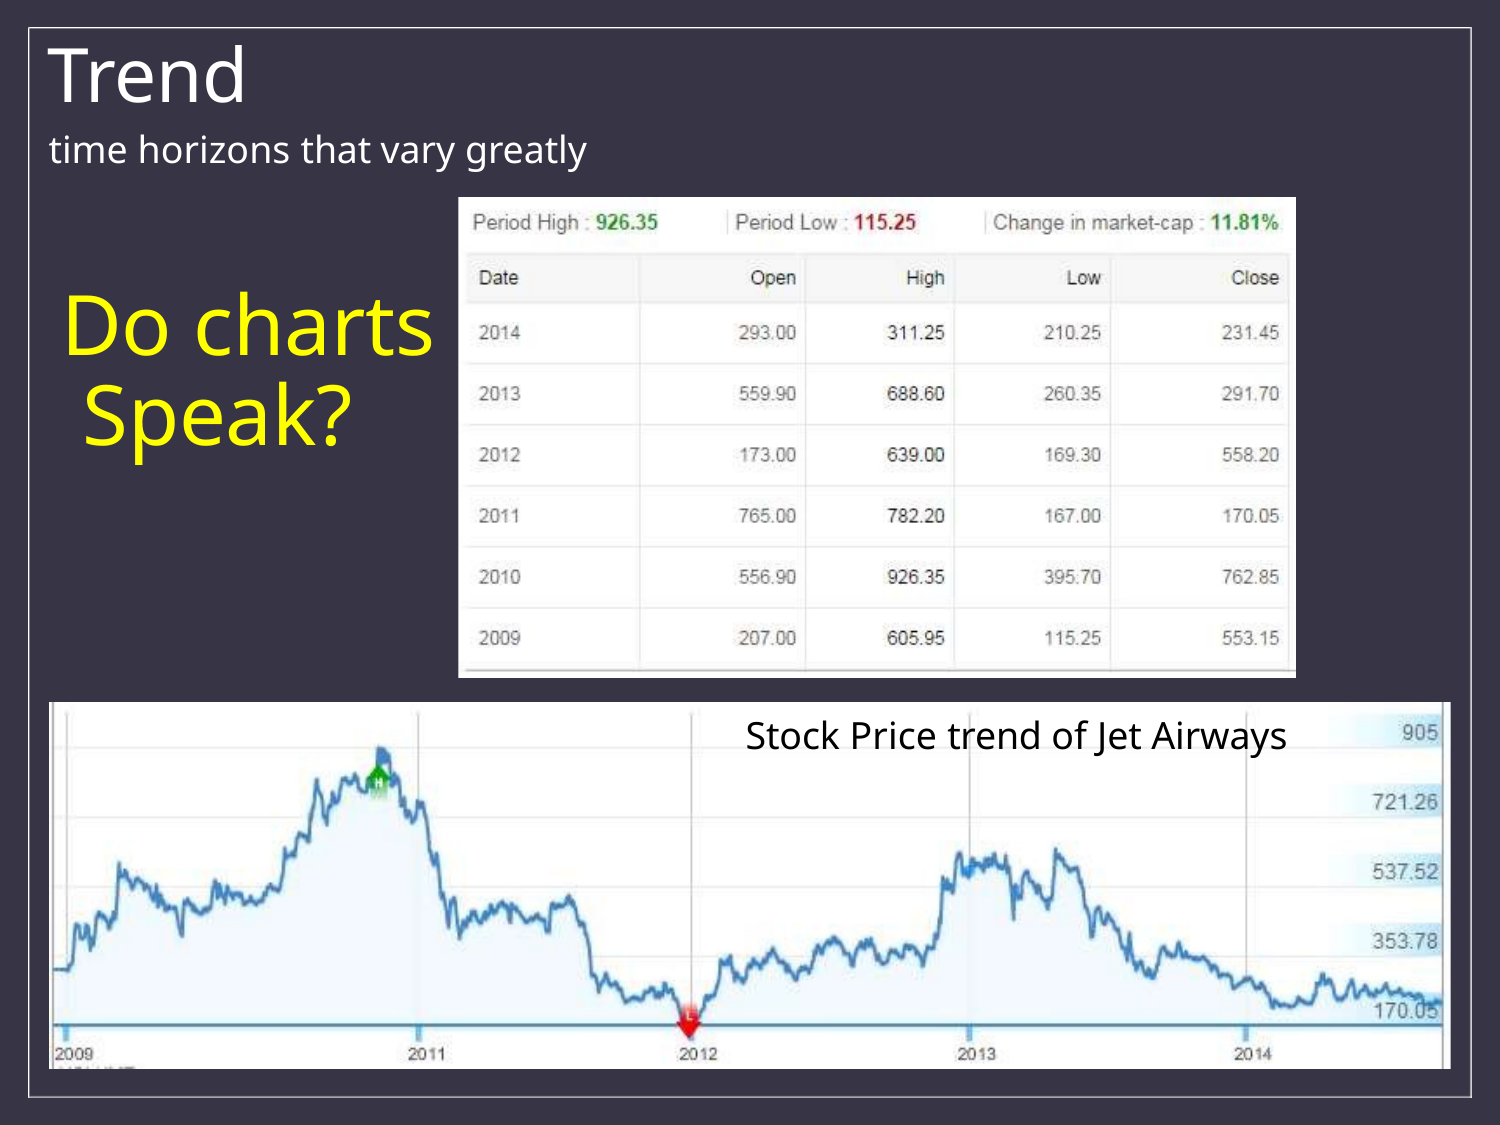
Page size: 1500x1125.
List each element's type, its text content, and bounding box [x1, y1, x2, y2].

text_box Stock Price trend of Jet Airways [743, 710, 1315, 758]
text_box [28, 27, 1472, 1098]
title Trend time horizons that vary greatly [45, 9, 595, 216]
text_box [49, 702, 1451, 1069]
text_box [458, 197, 1296, 678]
text_box Do charts Speak? [59, 268, 450, 463]
